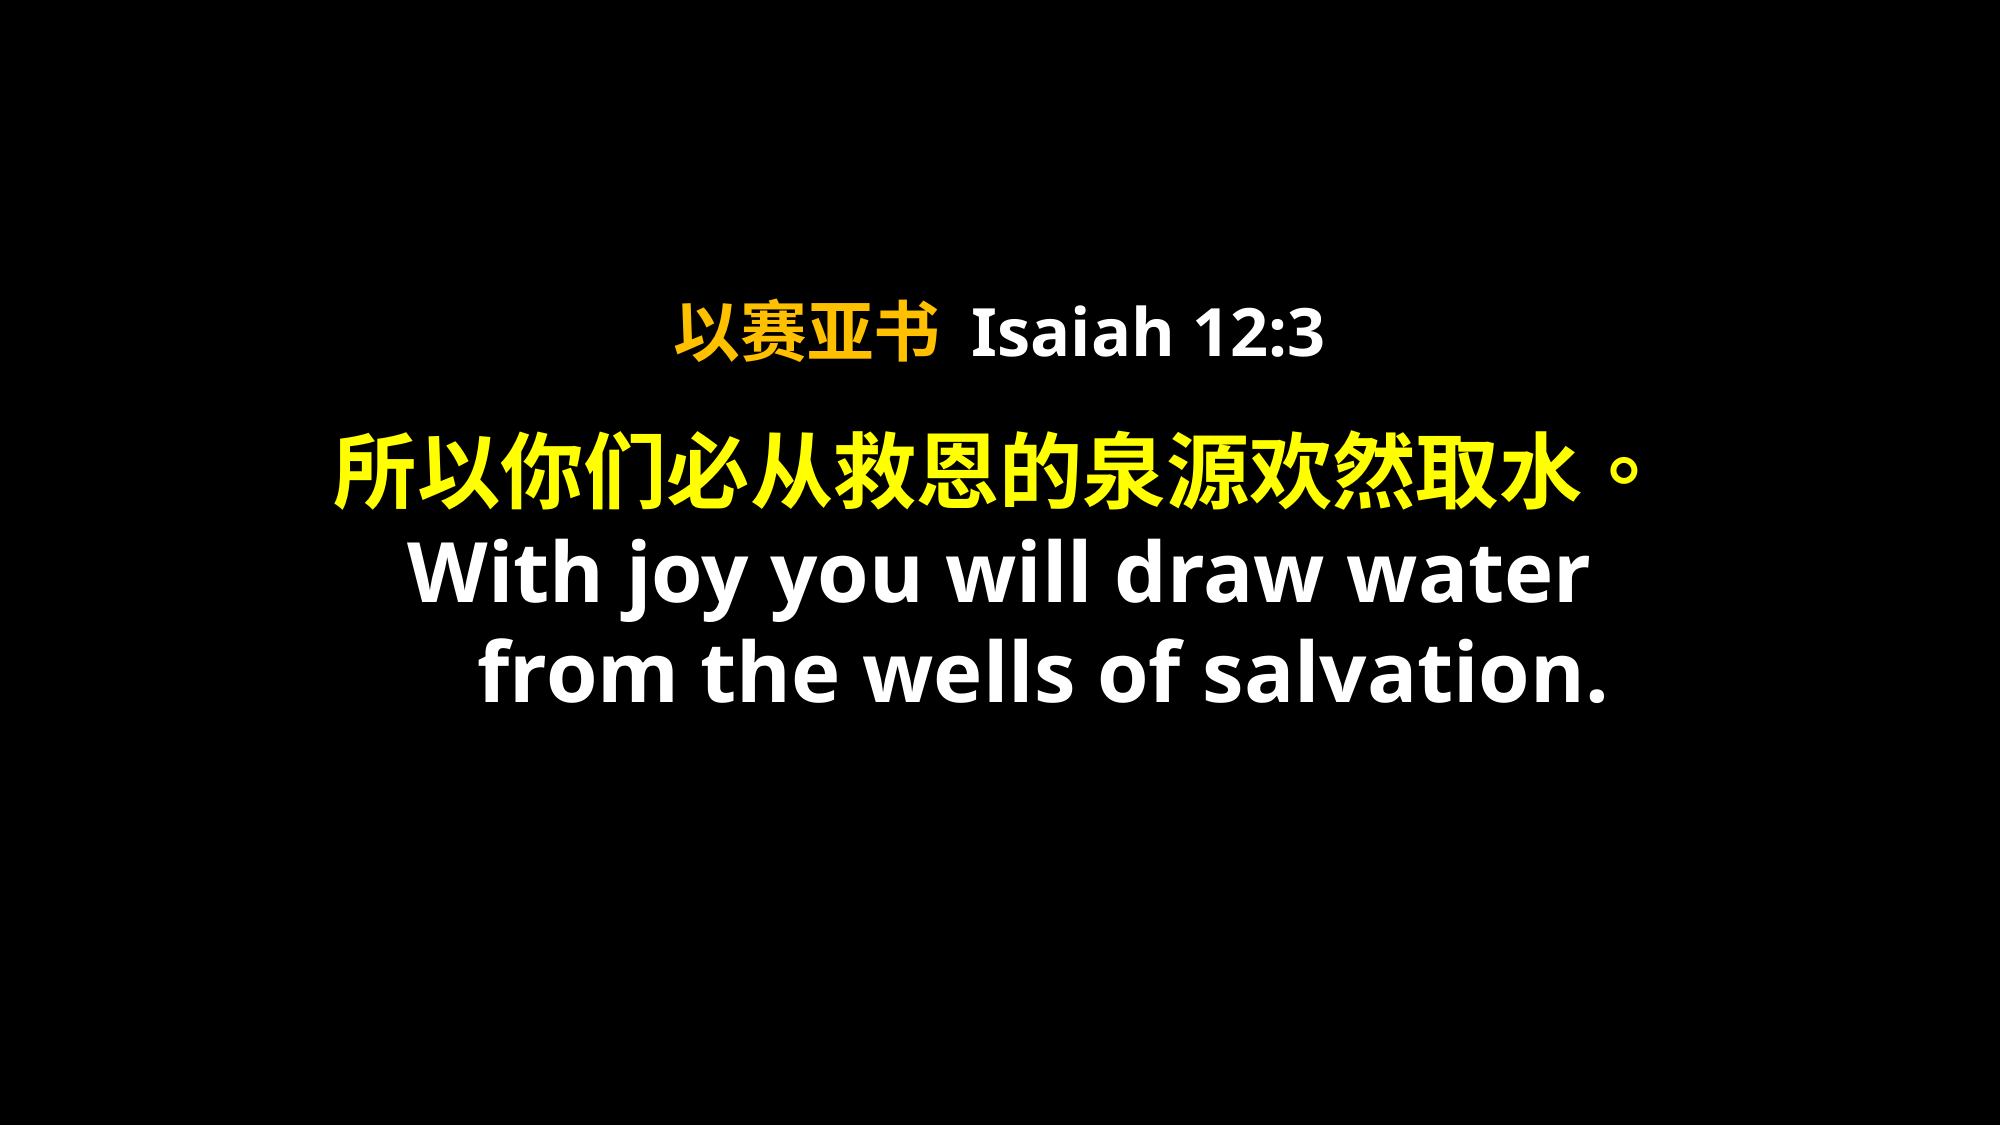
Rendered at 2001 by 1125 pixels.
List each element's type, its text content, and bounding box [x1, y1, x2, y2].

text_box 以赛亚书 Isaiah 12:3 所以你们必从救恩的泉源欢然取水。 With joy you will draw water from the wells of salvation. [246, 282, 1754, 727]
